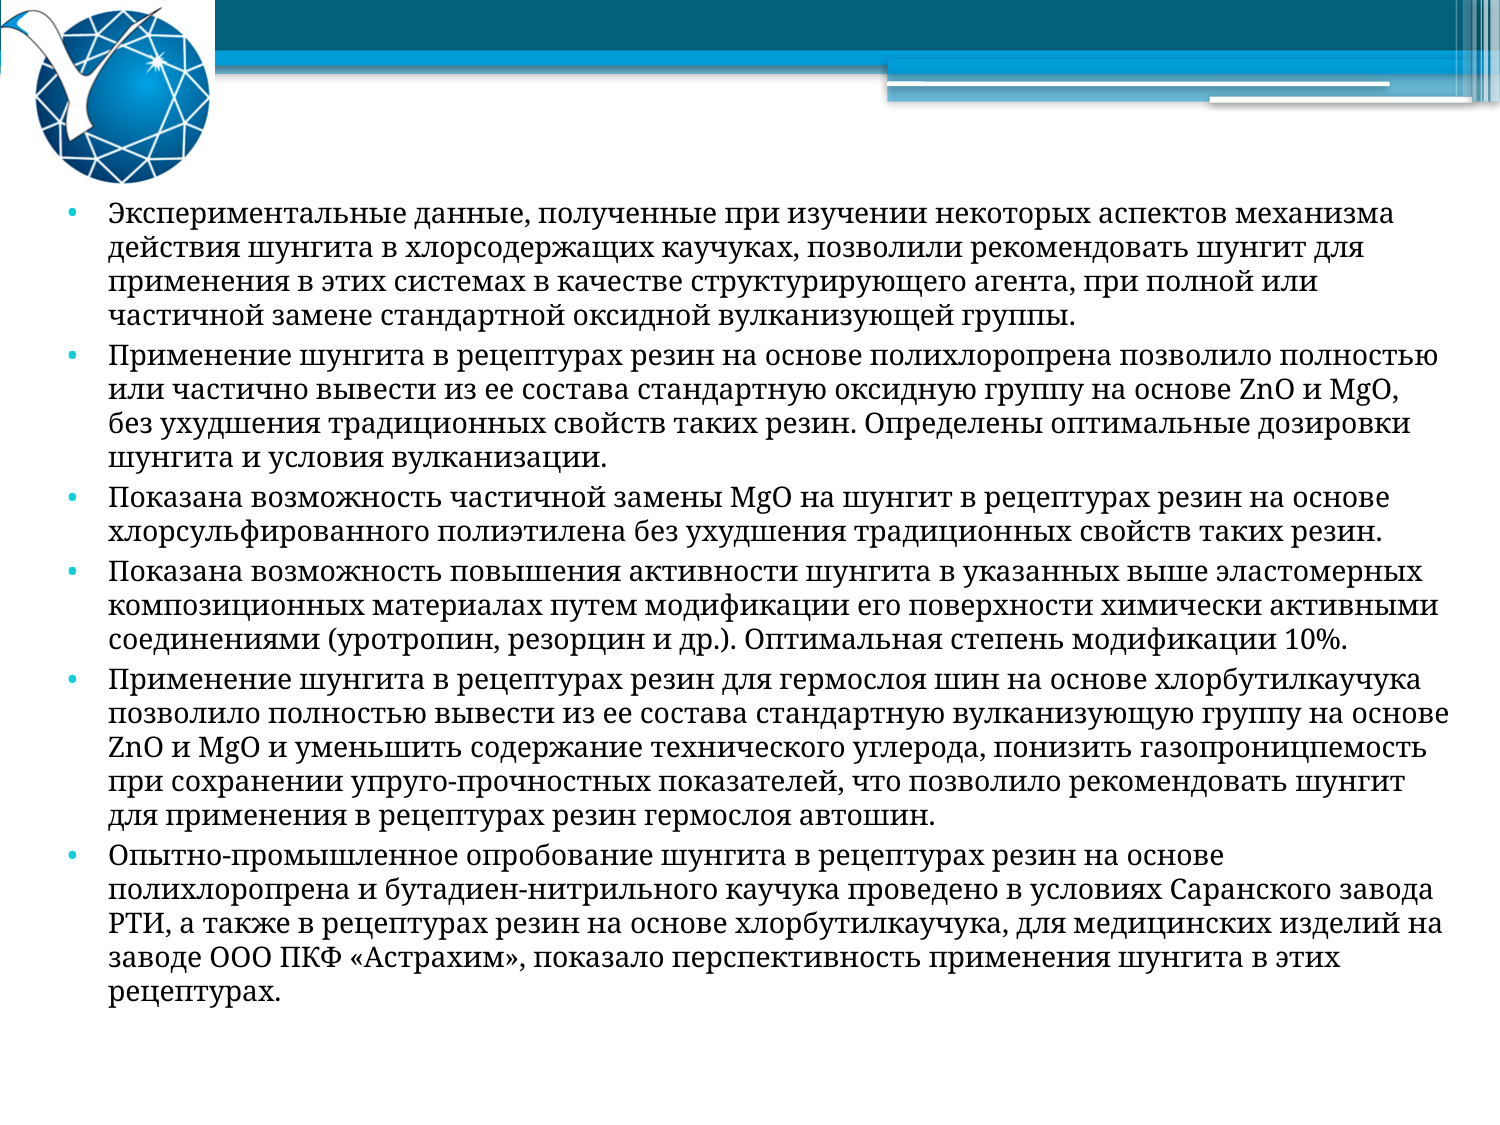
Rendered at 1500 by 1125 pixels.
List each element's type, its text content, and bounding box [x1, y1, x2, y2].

picture [0, 0, 216, 190]
list Экспериментальные данные, полученные при изучении некоторых аспектов механизма действия шунгита в хлорсодержащих каучуках, позволили рекомендовать шунгит для применения в этих системах в качестве структурирующего агента, при полной или частичной замене стандартной оксидной вулканизующей группы. Применение шунгита в рецептурах резин на основе полихлоропрена позволило полностью или частично вывести из ее состава стандартную оксидную группу на основе ZnO и MgO, без ухудшения традиционных свойств таких резин. Определены оптимальные дозировки шунгита и условия вулканизации. Показана возможность частичной замены MgO на шунгит в рецептурах резин на основе хлорсульфированного полиэтилена без ухудшения традиционных свойств таких резин. Показана возможность повышения активности шунгита в указанных выше эластомерных композиционных материалах путем модификации его поверхности химически активными соединениями (уротропин, резорцин и др.). Оптимальная степень модификации 10%. Применение шунгита в рецептурах резин для гермослоя шин на основе хлорбутилкаучука позволило полностью вывести из ее состава стандартную вулканизующую группу на основе ZnO и MgO и уменьшить содержание технического углерода, понизить газопроницпемость при сохранении упруго-прочностных показателей, что позволило рекомендовать шунгит для применения в рецептурах резин гермослоя автошин. Опытно-промышленное опробование шунгита в рецептурах резин на основе полихлоропрена и бутадиен-нитрильного каучука проведено в условиях Саранского завода РТИ, а также в рецептурах резин на основе хлорбутилкаучука, для медицинских изделий на заводе ООО ПКФ «Астрахим», показало перспективность применения шунгита в этих рецептурах. [35, 187, 1465, 1055]
